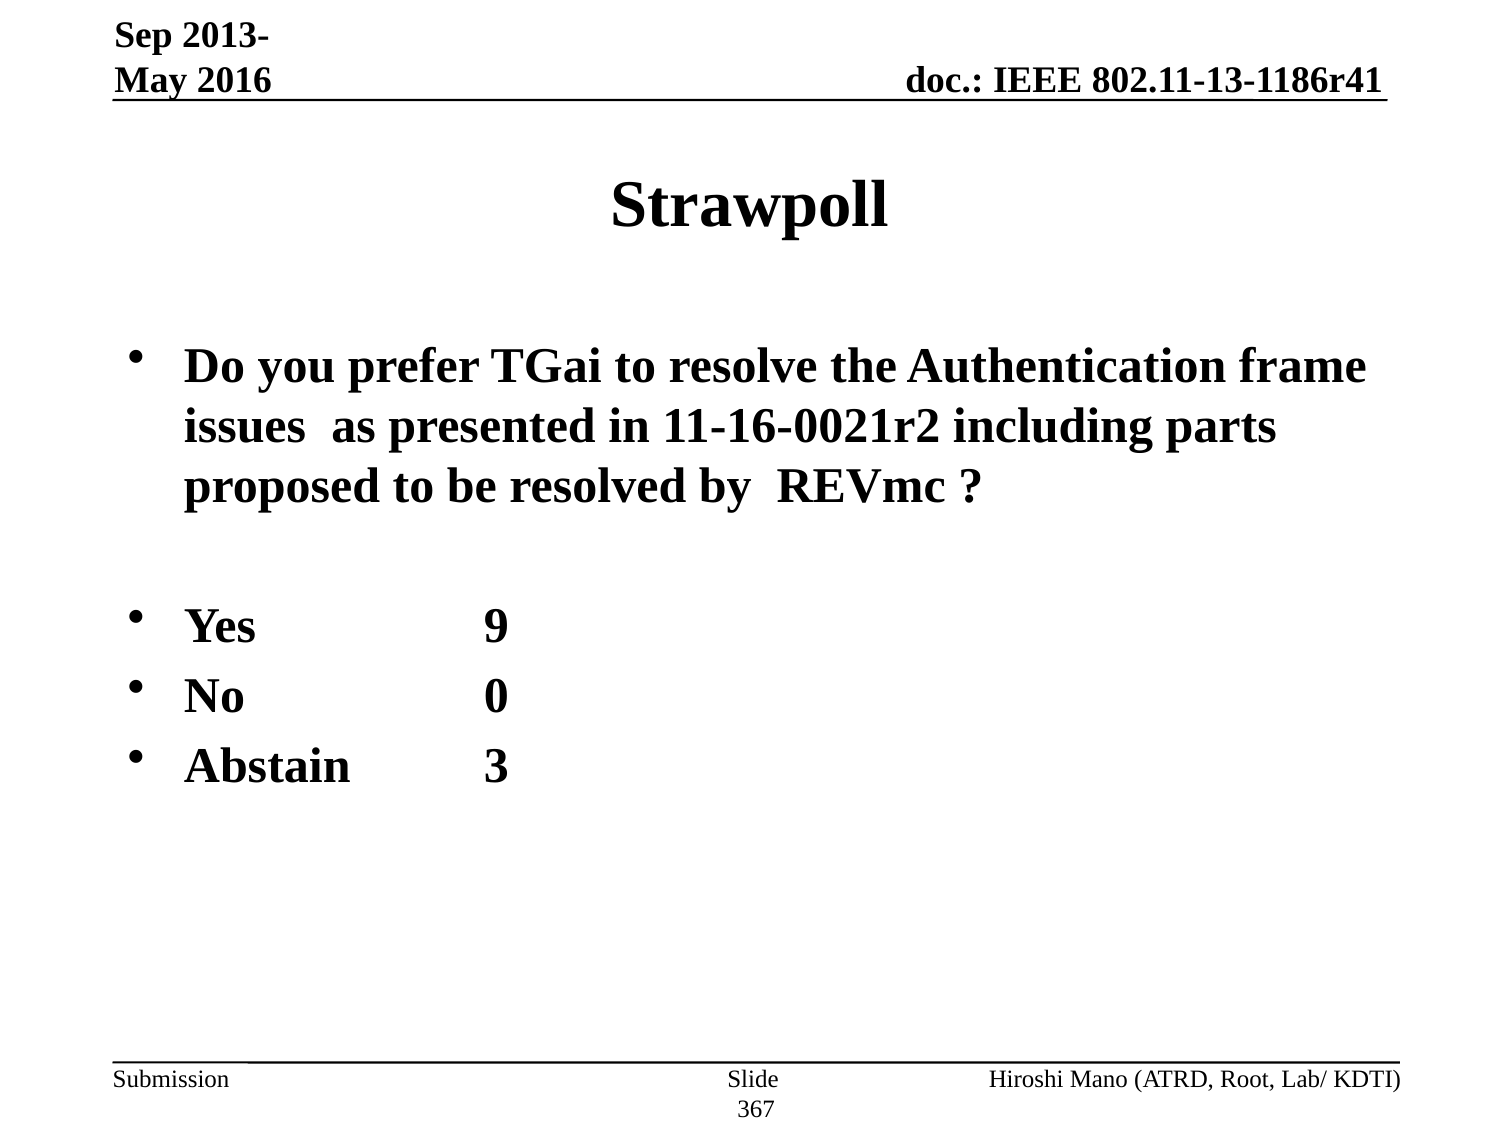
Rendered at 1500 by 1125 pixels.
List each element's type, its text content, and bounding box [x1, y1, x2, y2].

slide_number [114, 54, 273, 101]
slide_number Slide 367 [712, 1061, 800, 1093]
list Do you prefer TGai to resolve the Authentication frame issues as presented in 11-16-0021r2 including parts proposed to be resolved by REVmc ? Yes 9 No 0 Abstain 3 [112, 324, 1388, 1001]
title Strawpoll [112, 112, 1388, 288]
footer Hiroshi Mano (ATRD, Root, Lab/ KDTI) [984, 1061, 1402, 1093]
